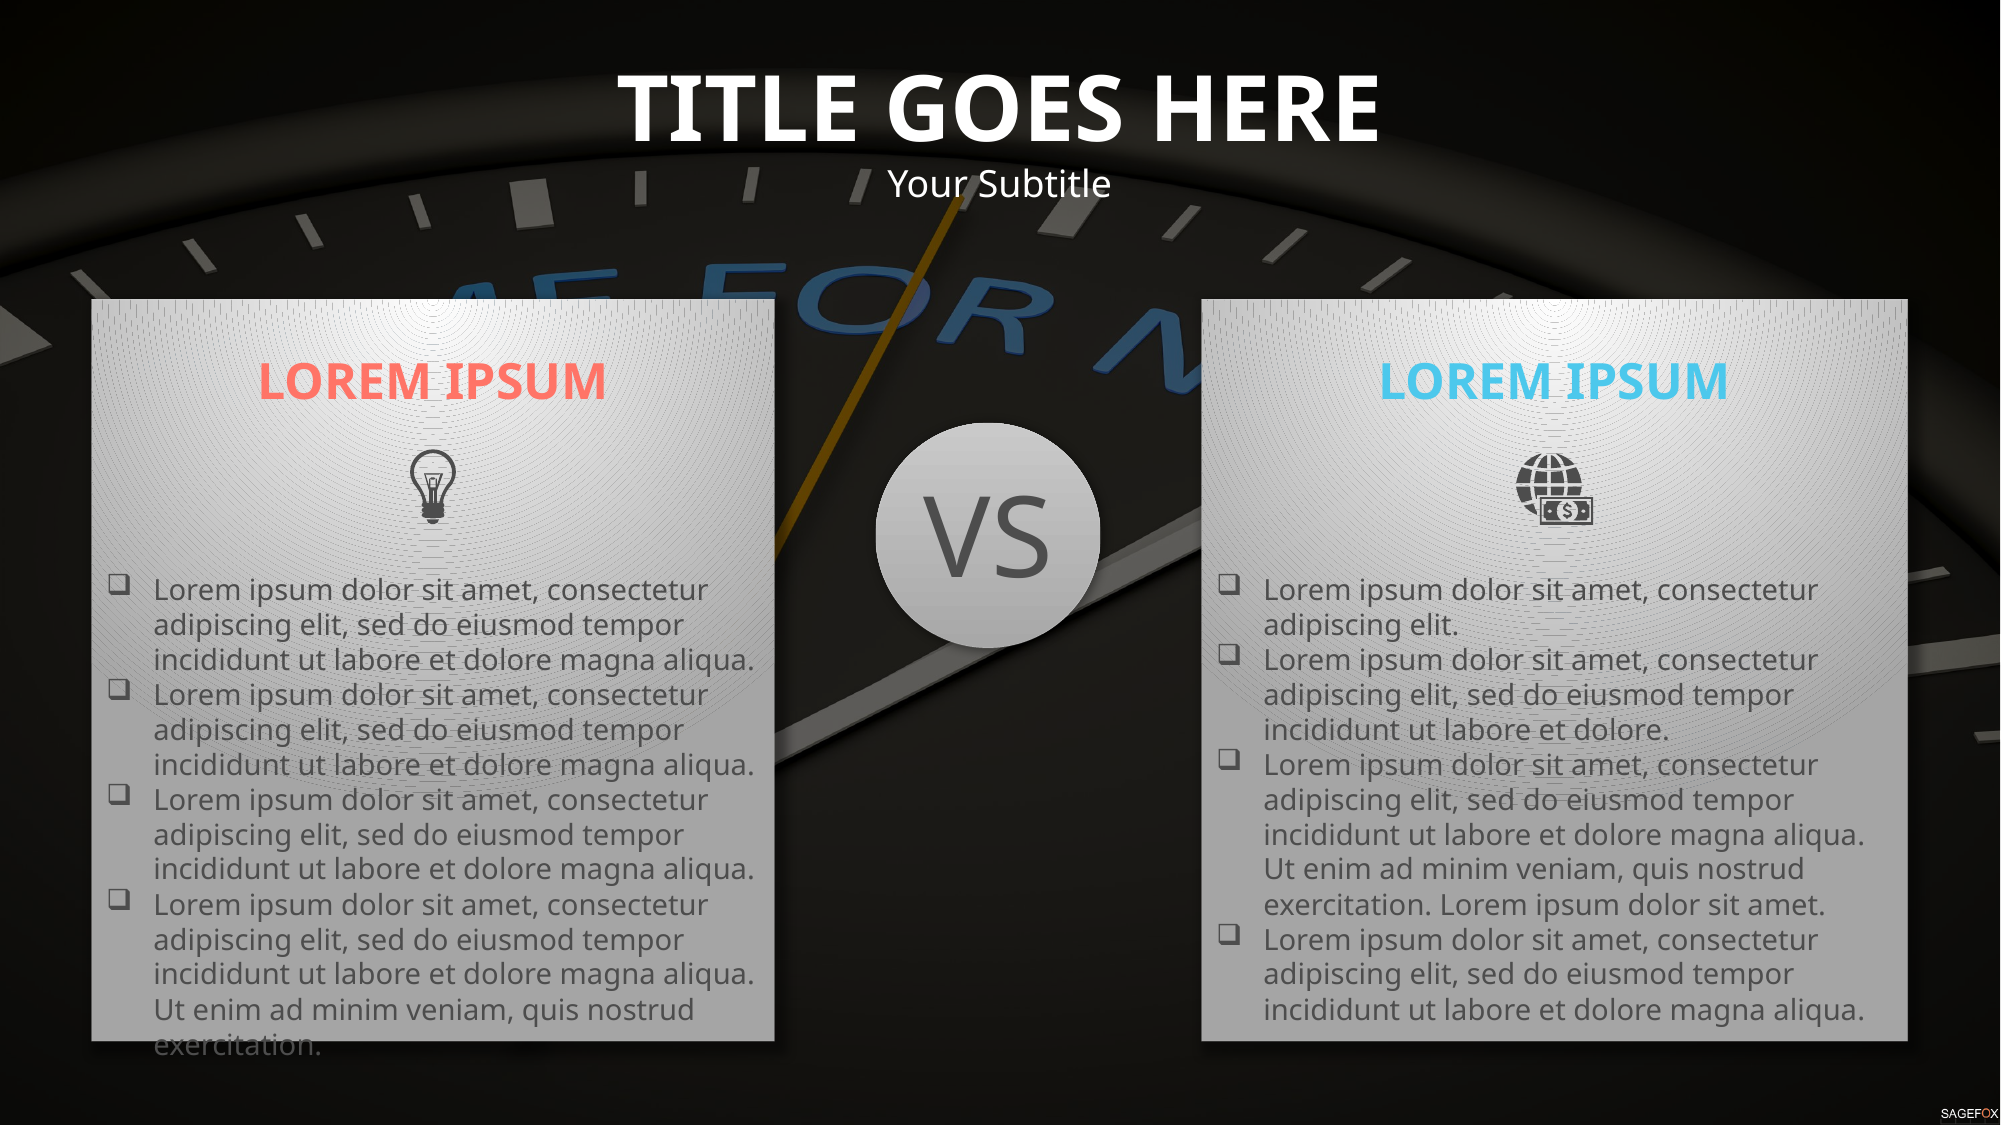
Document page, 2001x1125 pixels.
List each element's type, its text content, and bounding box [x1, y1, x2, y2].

text_box VS [838, 457, 1138, 612]
text_box [91, 417, 775, 538]
text_box [91, 299, 775, 342]
text_box LOREM IPSUM [91, 342, 775, 417]
text_box TITLE GOES HERE Your Subtitle [548, 42, 1452, 212]
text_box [410, 449, 456, 525]
text_box Lorem ipsum dolor sit amet, consectetur adipiscing elit. Lorem ipsum dolor sit amet, consectetur adipiscing elit, sed do eiusmod tempor incididunt ut labore et dolore. Lorem ipsum dolor sit amet, consectetur adipiscing elit, sed do eiusmod tempor incididunt ut labore et dolore magna aliqua. Ut enim ad minim veniam, quis nostrud exercitation. Lorem ipsum dolor sit amet. Lorem ipsum dolor sit amet, consectetur adipiscing elit, sed do eiusmod tempor incididunt ut labore et dolore magna aliqua. [1201, 538, 1908, 1034]
picture [0, 0, 2001, 1125]
text_box Lorem ipsum dolor sit amet, consectetur adipiscing elit, sed do eiusmod tempor incididunt ut labore et dolore magna aliqua. Lorem ipsum dolor sit amet, consectetur adipiscing elit, sed do eiusmod tempor incididunt ut labore et dolore magna aliqua. Lorem ipsum dolor sit amet, consectetur adipiscing elit, sed do eiusmod tempor incididunt ut labore et dolore magna aliqua. Lorem ipsum dolor sit amet, consectetur adipiscing elit, sed do eiusmod tempor incididunt ut labore et dolore magna aliqua. Ut enim ad minim veniam, quis nostrud exercitation. [91, 538, 775, 1069]
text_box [1516, 453, 1594, 525]
text_box [904, 612, 1072, 649]
text_box [1201, 299, 1909, 1042]
text_box LOREM IPSUM [1201, 342, 1908, 417]
text_box [905, 421, 1071, 457]
